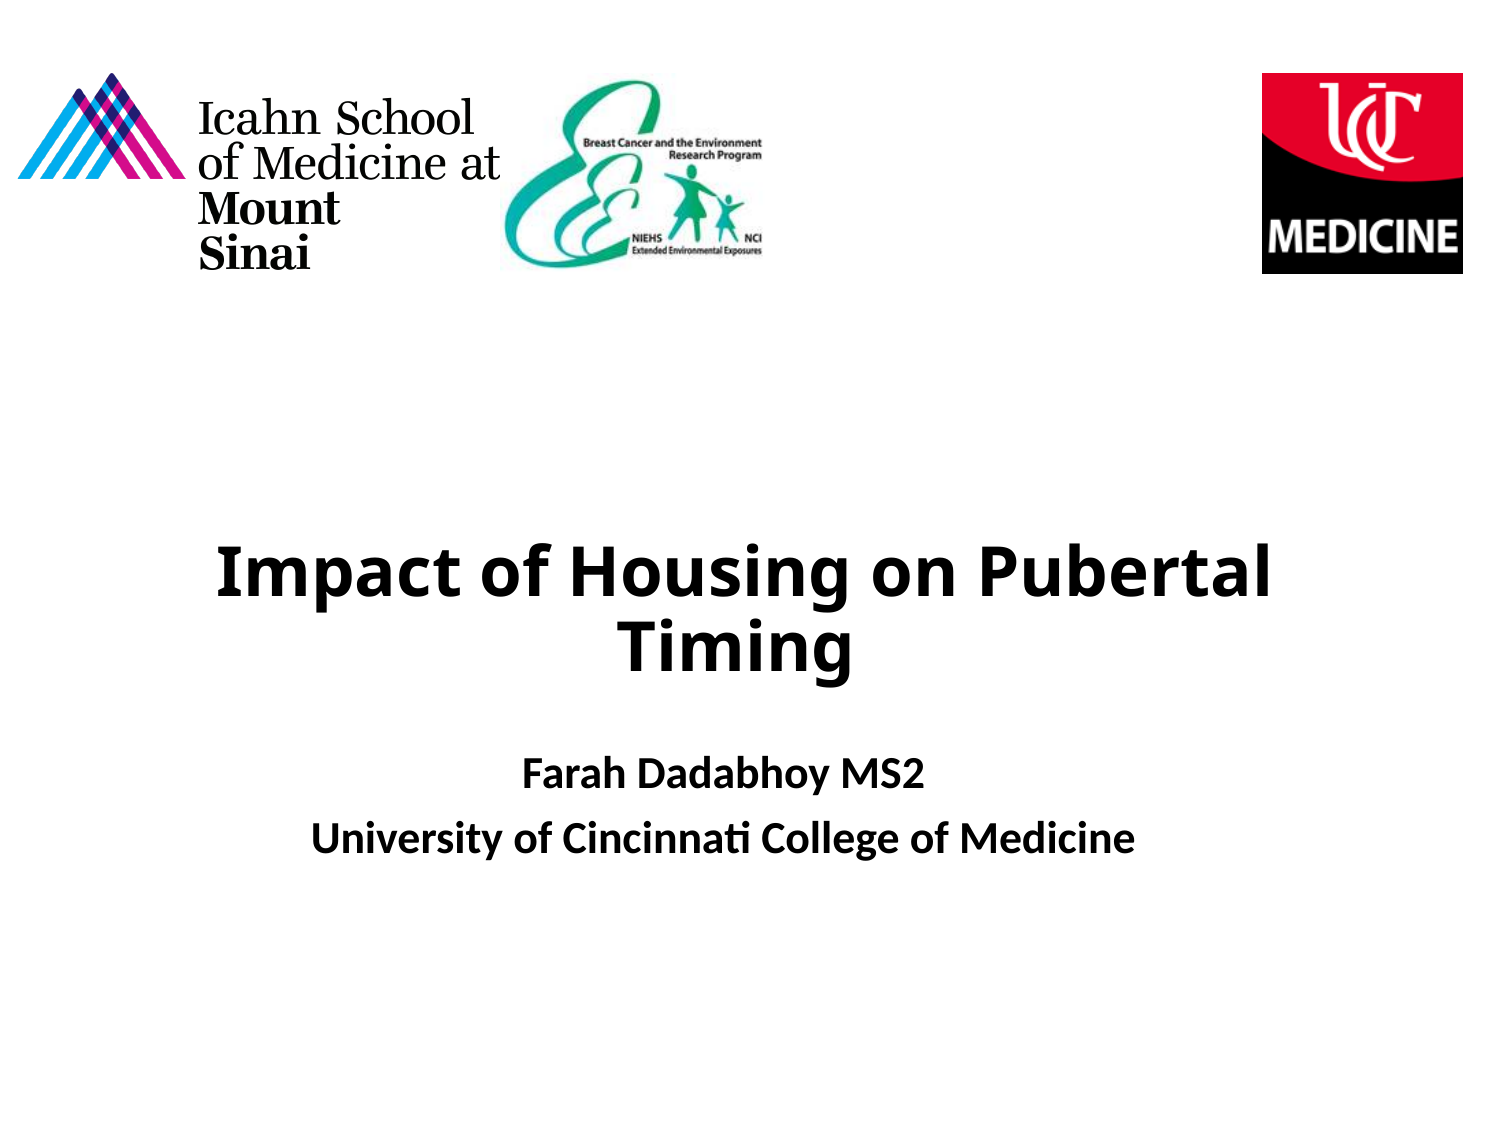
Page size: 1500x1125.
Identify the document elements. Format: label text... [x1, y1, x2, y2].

picture [1262, 73, 1463, 274]
picture [17, 73, 767, 273]
subtitle Farah Dadabhoy MS2 University of Cincinnati College of Medicine [73, 741, 1374, 1030]
title Impact of Housing on Pubertal Timing [98, 452, 1374, 694]
